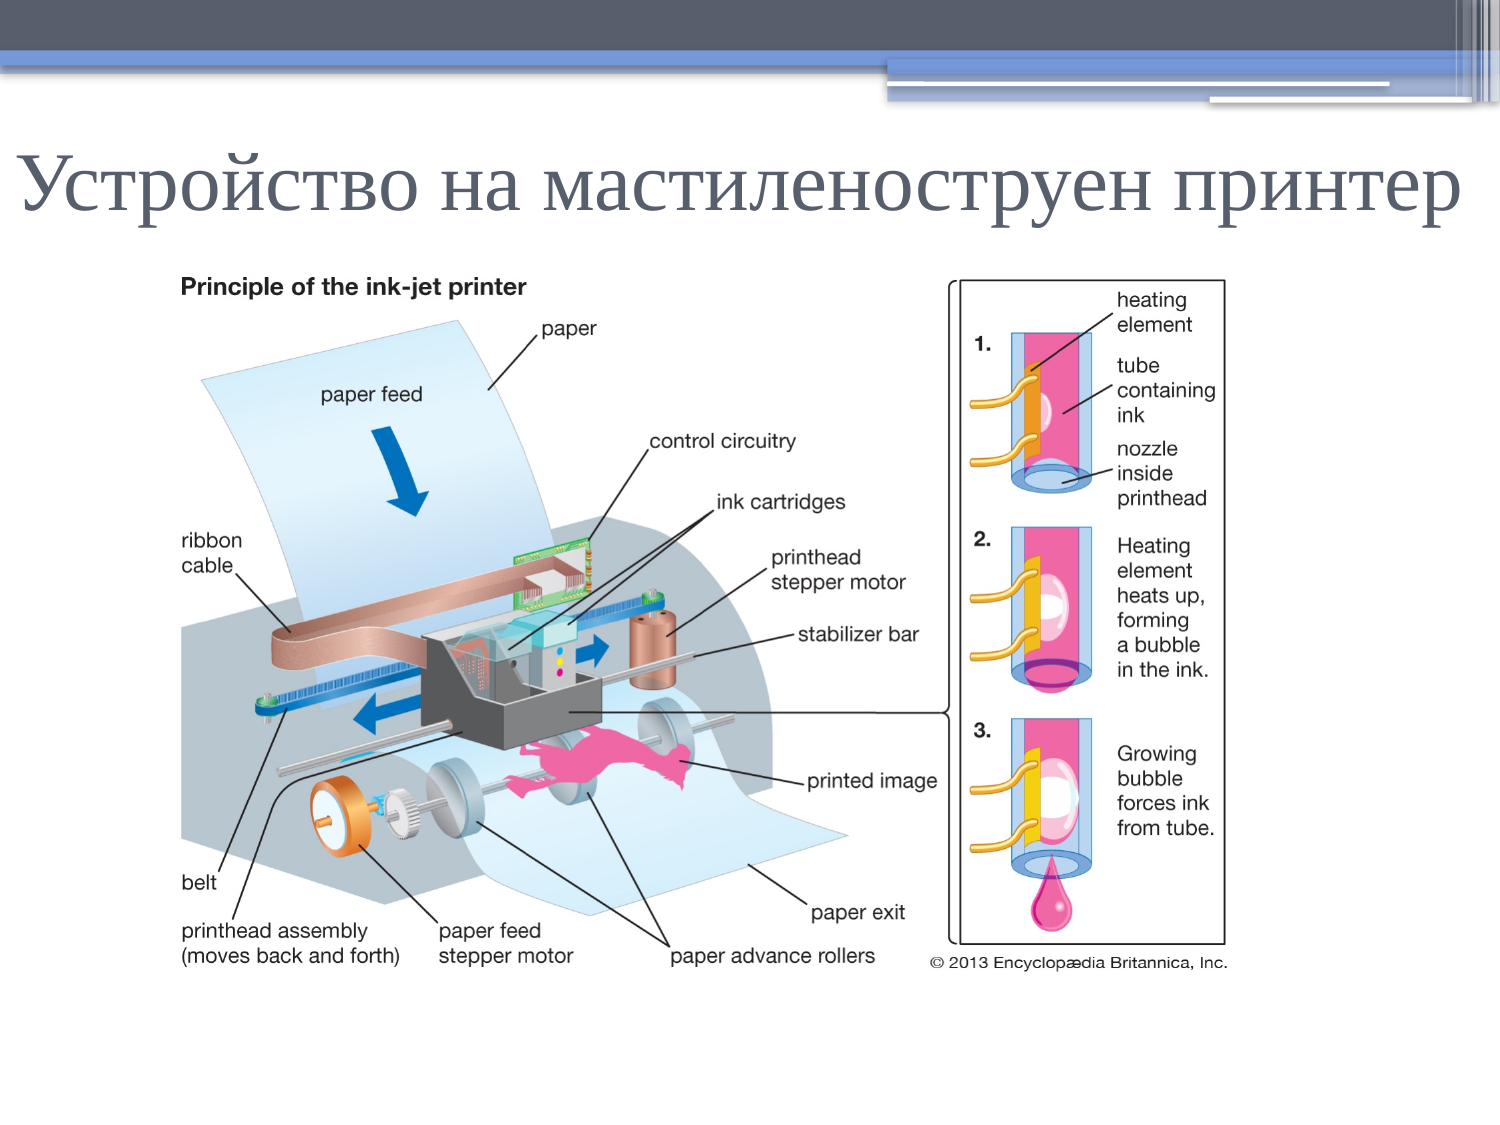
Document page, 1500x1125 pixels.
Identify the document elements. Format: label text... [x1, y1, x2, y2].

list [170, 266, 1235, 977]
title Устройство на мастиленоструен принтер [0, 90, 1500, 265]
